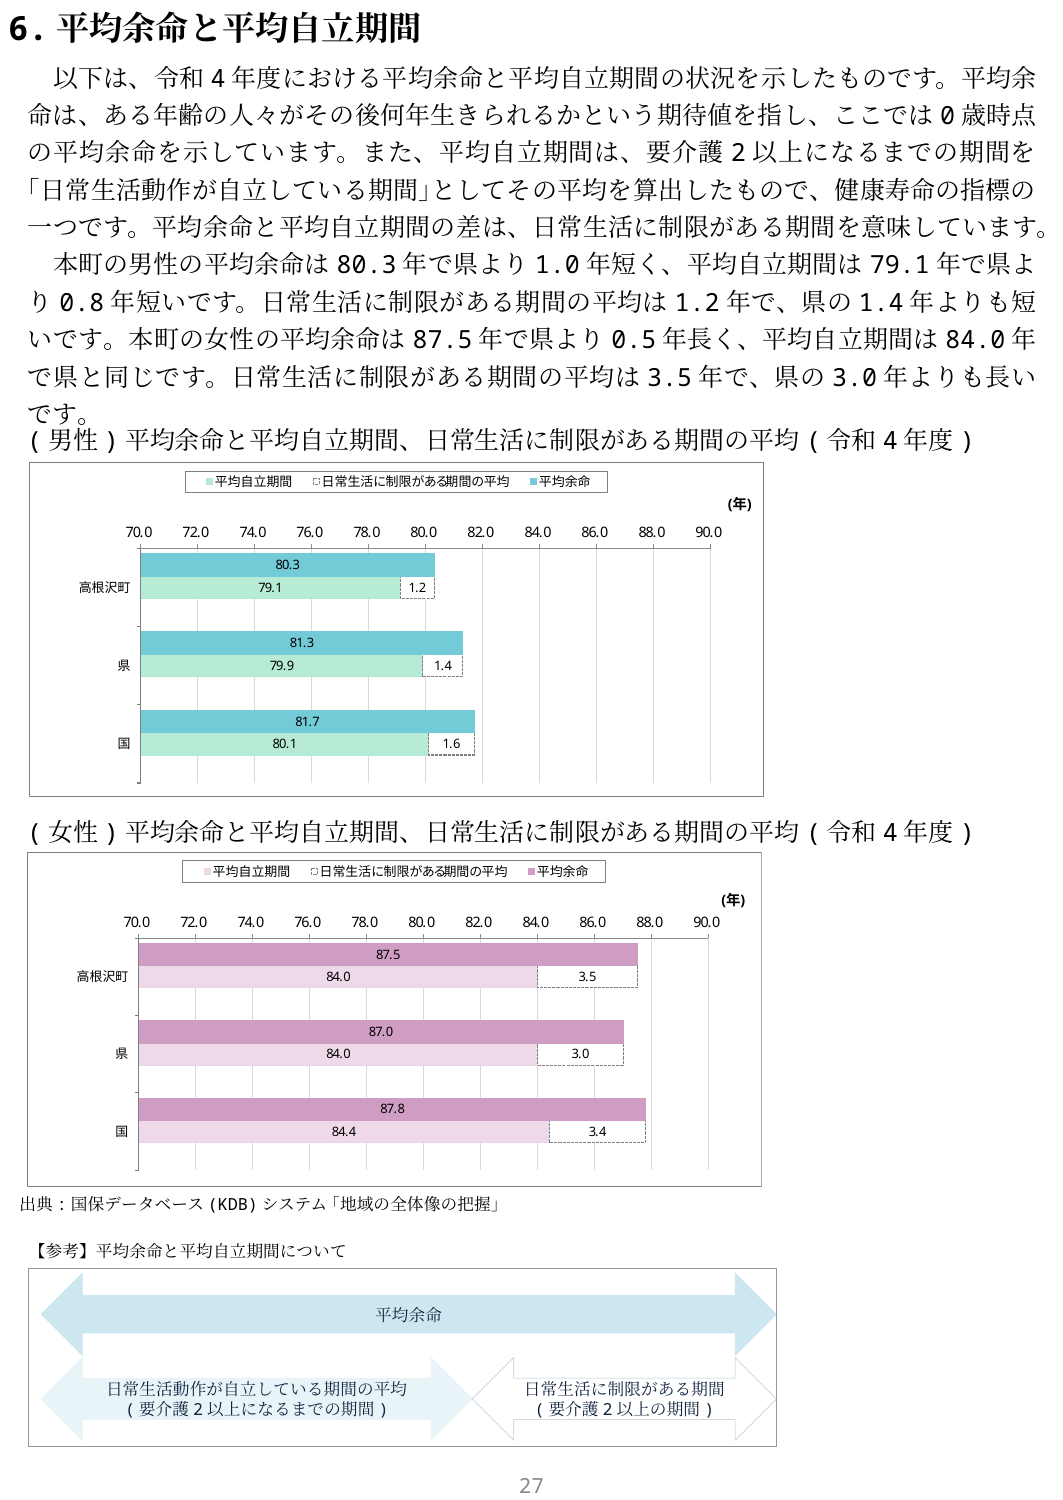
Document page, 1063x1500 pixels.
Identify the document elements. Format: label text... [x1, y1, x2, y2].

picture [28, 461, 764, 798]
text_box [28, 1268, 777, 1448]
text_box (女性)平均余命と平均自立期間、日常生活に制限がある期間の平均(令和4年度) [27, 810, 1036, 854]
text_box 6.平均余命と平均自立期間 [8, 0, 1013, 55]
picture [26, 851, 762, 1188]
text_box (男性)平均余命と平均自立期間、日常生活に制限がある期間の平均(令和4年度) [27, 436, 1036, 462]
slide_number 26 [407, 1455, 656, 1500]
text_box 出典:国保データベース(KDB)システム ｢地域の全体像の把握｣ [19, 1186, 515, 1222]
text_box 以下は、令和4年度における平均余命と平均自立期間の状況を示したものです。平均余命は、ある年齢の人々がその後何年生きられるかという期待値を指し、ここでは0歳時点の平均余命を示しています。また、平均自立期間は、要介護2以上になるまでの期間を｢日常生活動作が自立している期間｣としてその平均を算出したもので、健康寿命の指標の一つです。平均余命と平均自立期間の差は、日常生活に制限がある期間を意味しています。 本町の男性の平均余命は80.3年で県より1.0年短く、平均自立期間は79.1年で県より0.8年短いです。日常生活に制限がある期間の平均は1.2年で、県の1.4年よりも短いです。本町の女性の平均余命は87.5年で県より0.5年長く、平均自立期間は84.0年で県と同じです。日常生活に制限がある期間の平均は3.5年で、県の3.0年よりも長いです。 [27, 47, 1052, 436]
text_box 【参考】平均余命と平均自立期間について [28, 1233, 362, 1268]
